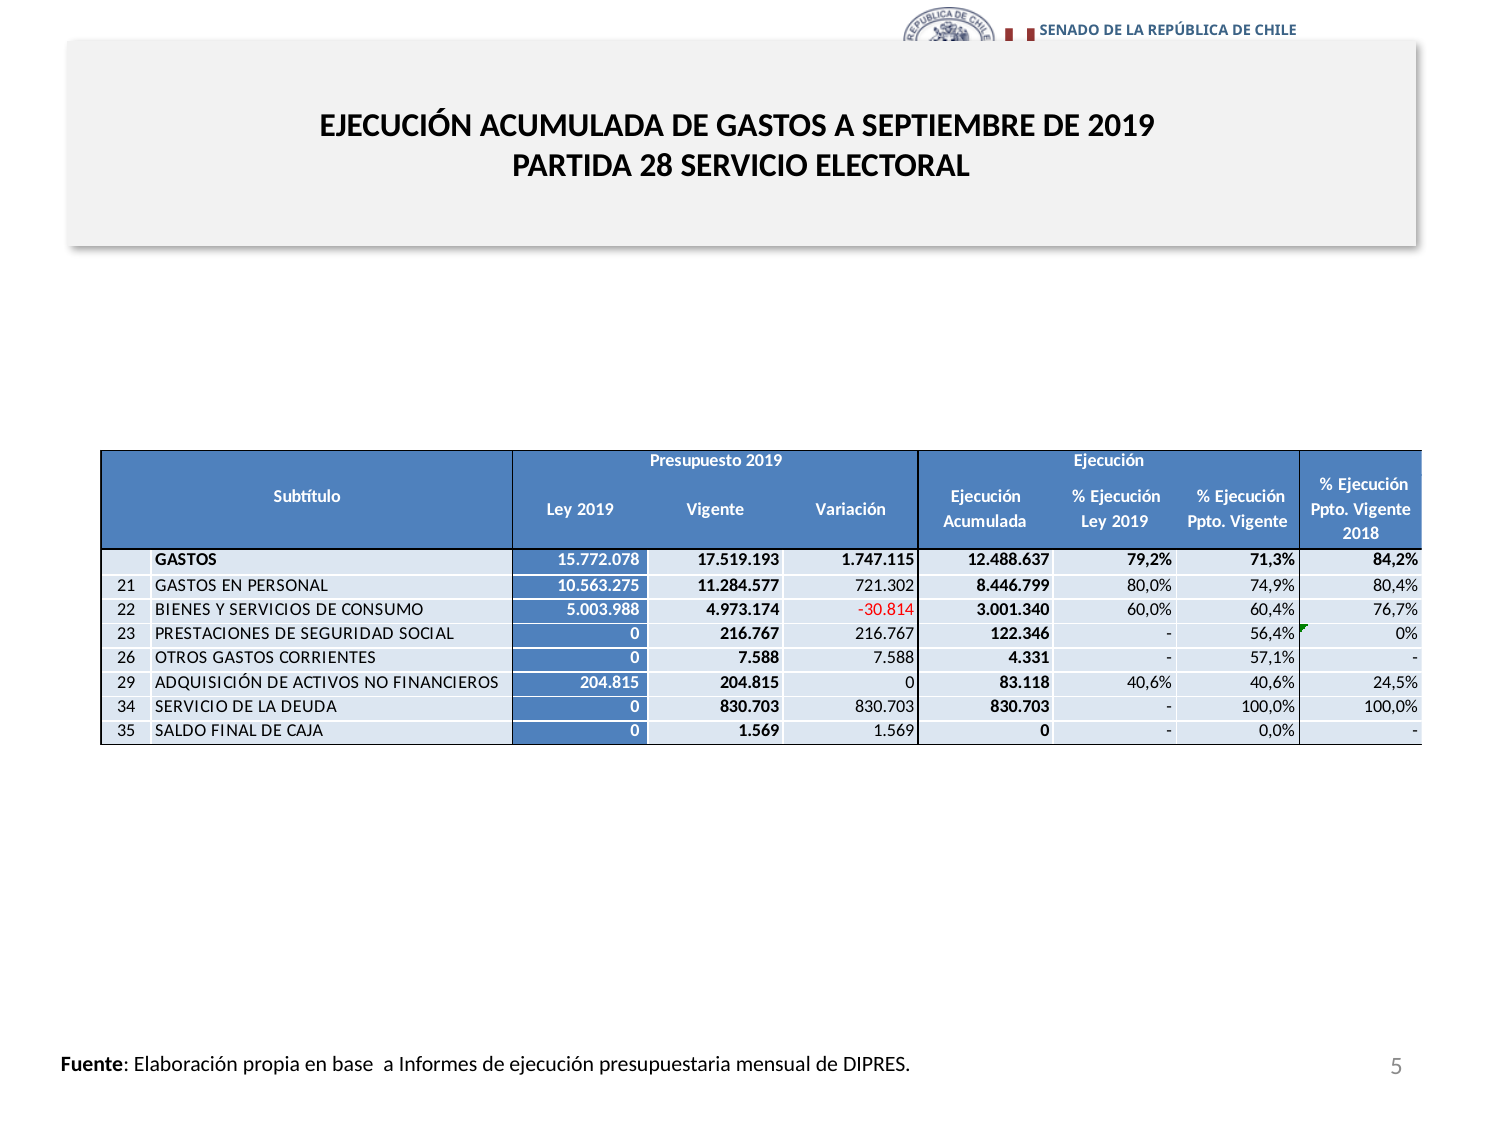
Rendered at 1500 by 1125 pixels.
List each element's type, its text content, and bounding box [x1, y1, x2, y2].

title EJECUCIÓN ACUMULADA DE GASTOS A SEPTIEMBRE DE 2019 PARTIDA 28 SERVICIO ELECTORAL [67, 41, 1415, 246]
slide_number 5 [1067, 1035, 1418, 1095]
picture [903, 7, 997, 41]
text_box en miles de pesos 2019 [63, 208, 1414, 283]
picture [100, 449, 1424, 747]
